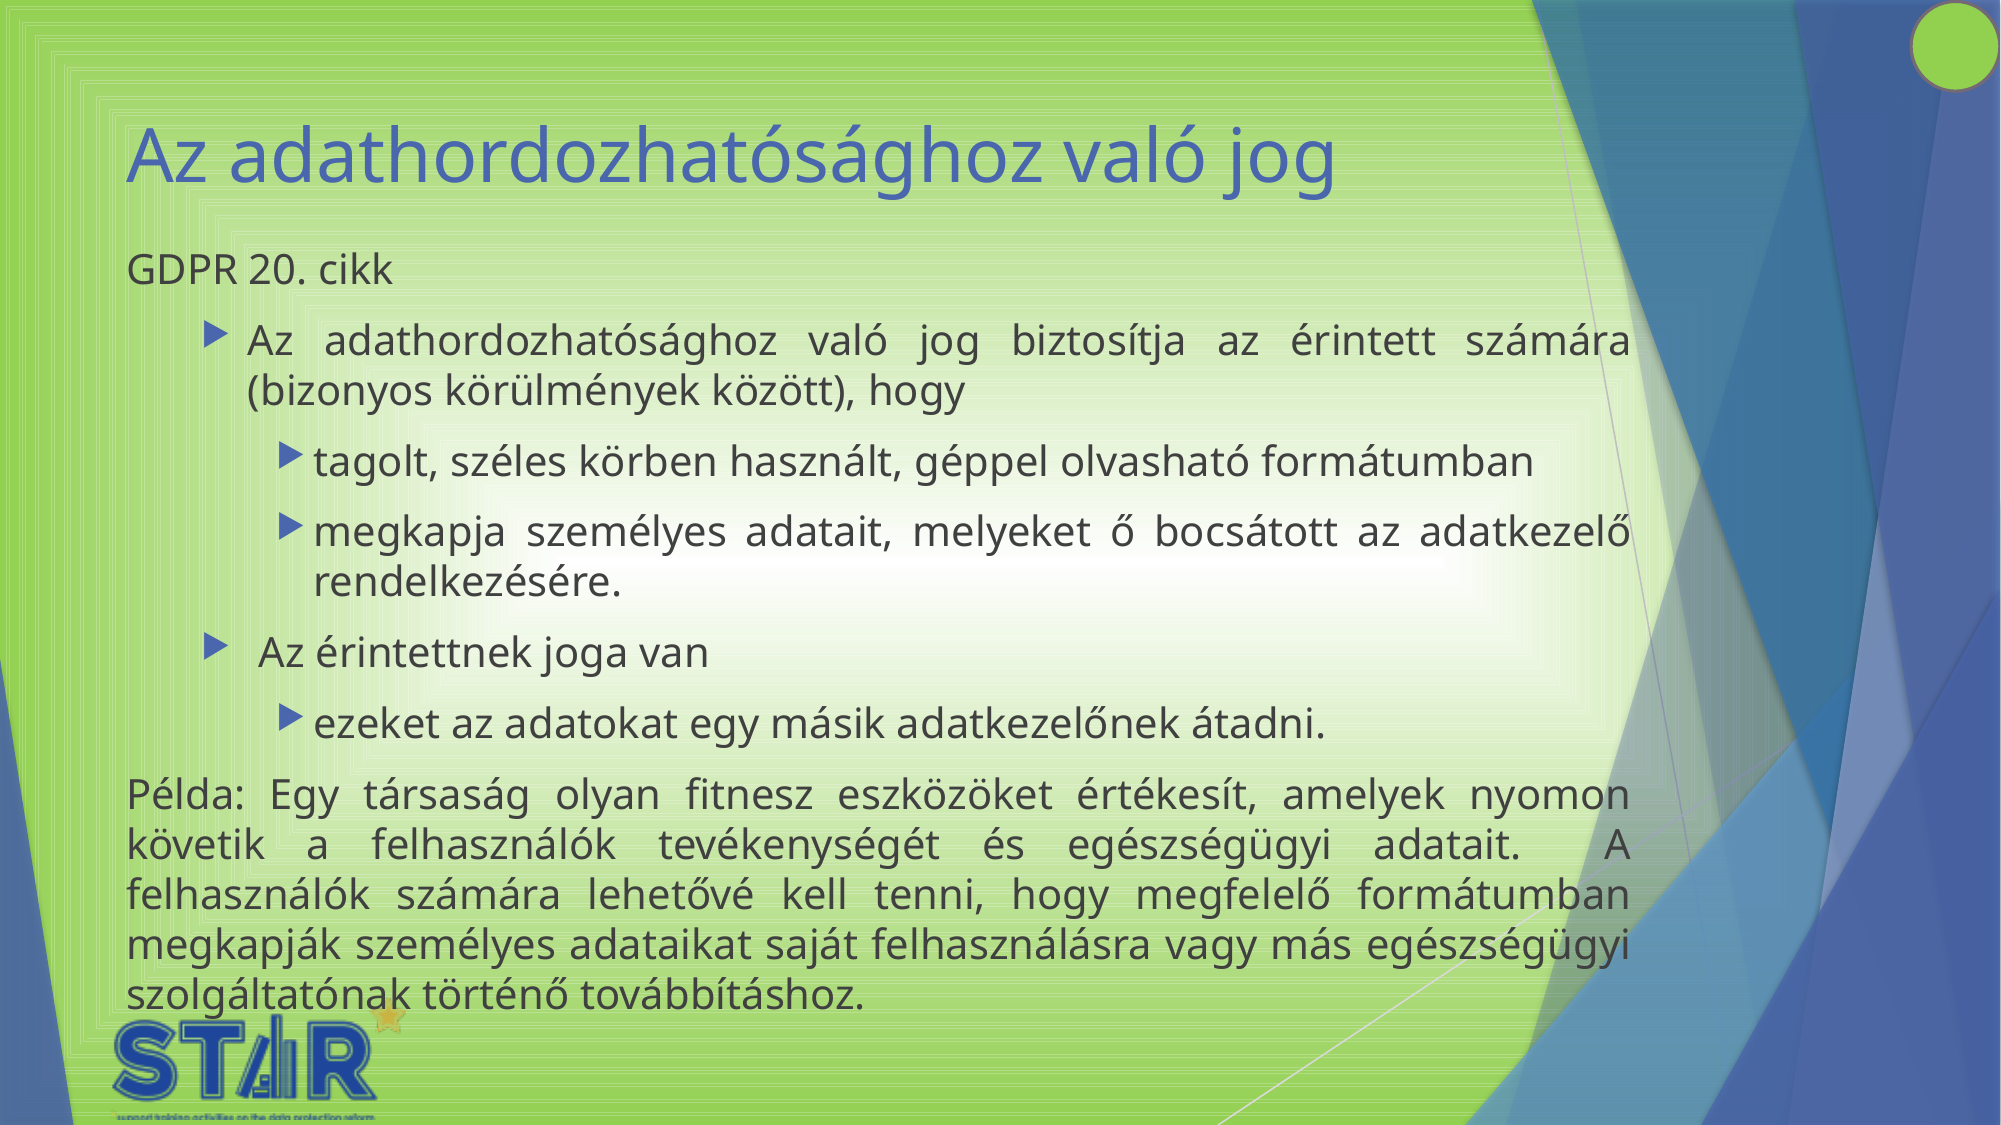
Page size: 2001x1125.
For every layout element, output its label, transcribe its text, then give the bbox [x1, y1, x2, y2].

title Az adathordozhatósághoz való jog [111, 99, 1522, 215]
text_box [1909, 0, 2000, 93]
list GDPR 20. cikk Az adathordozhatósághoz való jog biztosítja az érintett számára (bizonyos körülmények között), hogy tagolt, széles körben használt, géppel olvasható formátumban megkapja személyes adatait, melyeket ő bocsátott az adatkezelő rendelkezésére. Az érintettnek joga van ezeket az adatokat egy másik adatkezelőnek átadni. Példa: Egy társaság olyan fitnesz eszközöket értékesít, amelyek nyomon követik a felhasználók tevékenységét és egészségügyi adatait. A felhasználók számára lehetővé kell tenni, hogy megfelelő formátumban megkapják személyes adataikat saját felhasználásra vagy más egészségügyi szolgáltatónak történő továbbításhoz. [111, 235, 1648, 1014]
